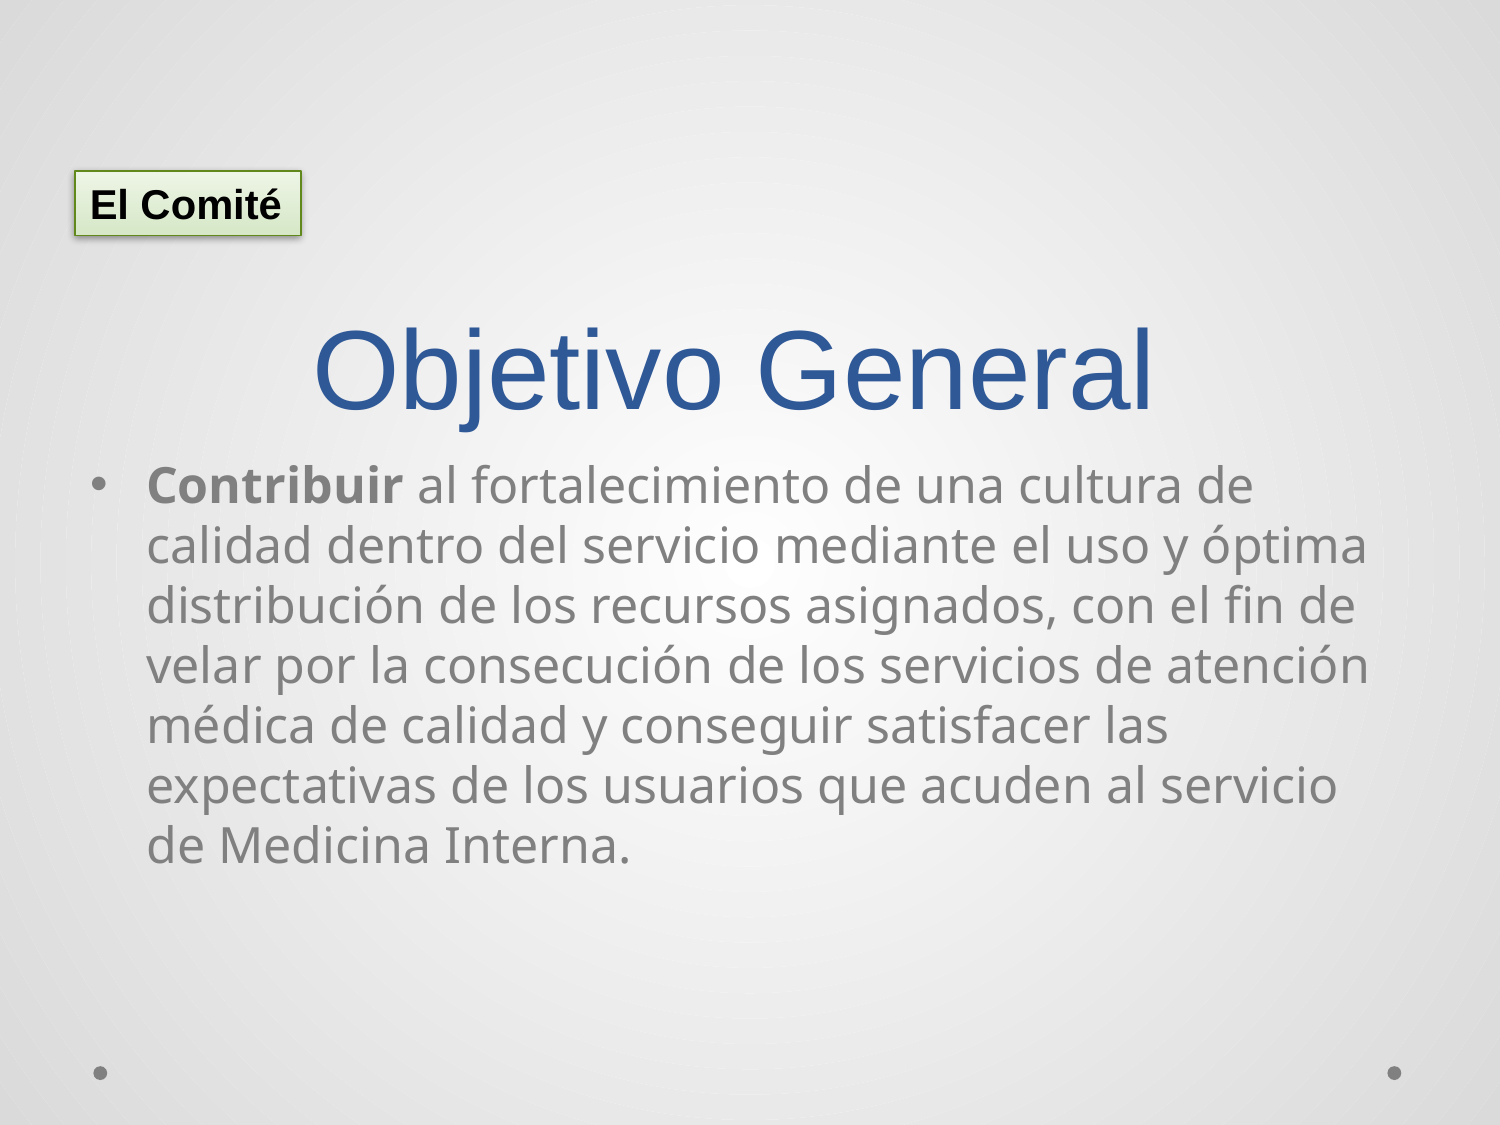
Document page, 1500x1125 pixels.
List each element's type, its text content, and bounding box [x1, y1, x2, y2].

title Objetivo General [75, 177, 1425, 440]
text_box El Comité [74, 170, 302, 236]
list Contribuir al fortalecimiento de una cultura de calidad dentro del servicio mediante el uso y óptima distribución de los recursos asignados, con el fin de velar por la consecución de los servicios de atención médica de calidad y conseguir satisfacer las expectativas de los usuarios que acuden al servicio de Medicina Interna. [75, 446, 1425, 1125]
